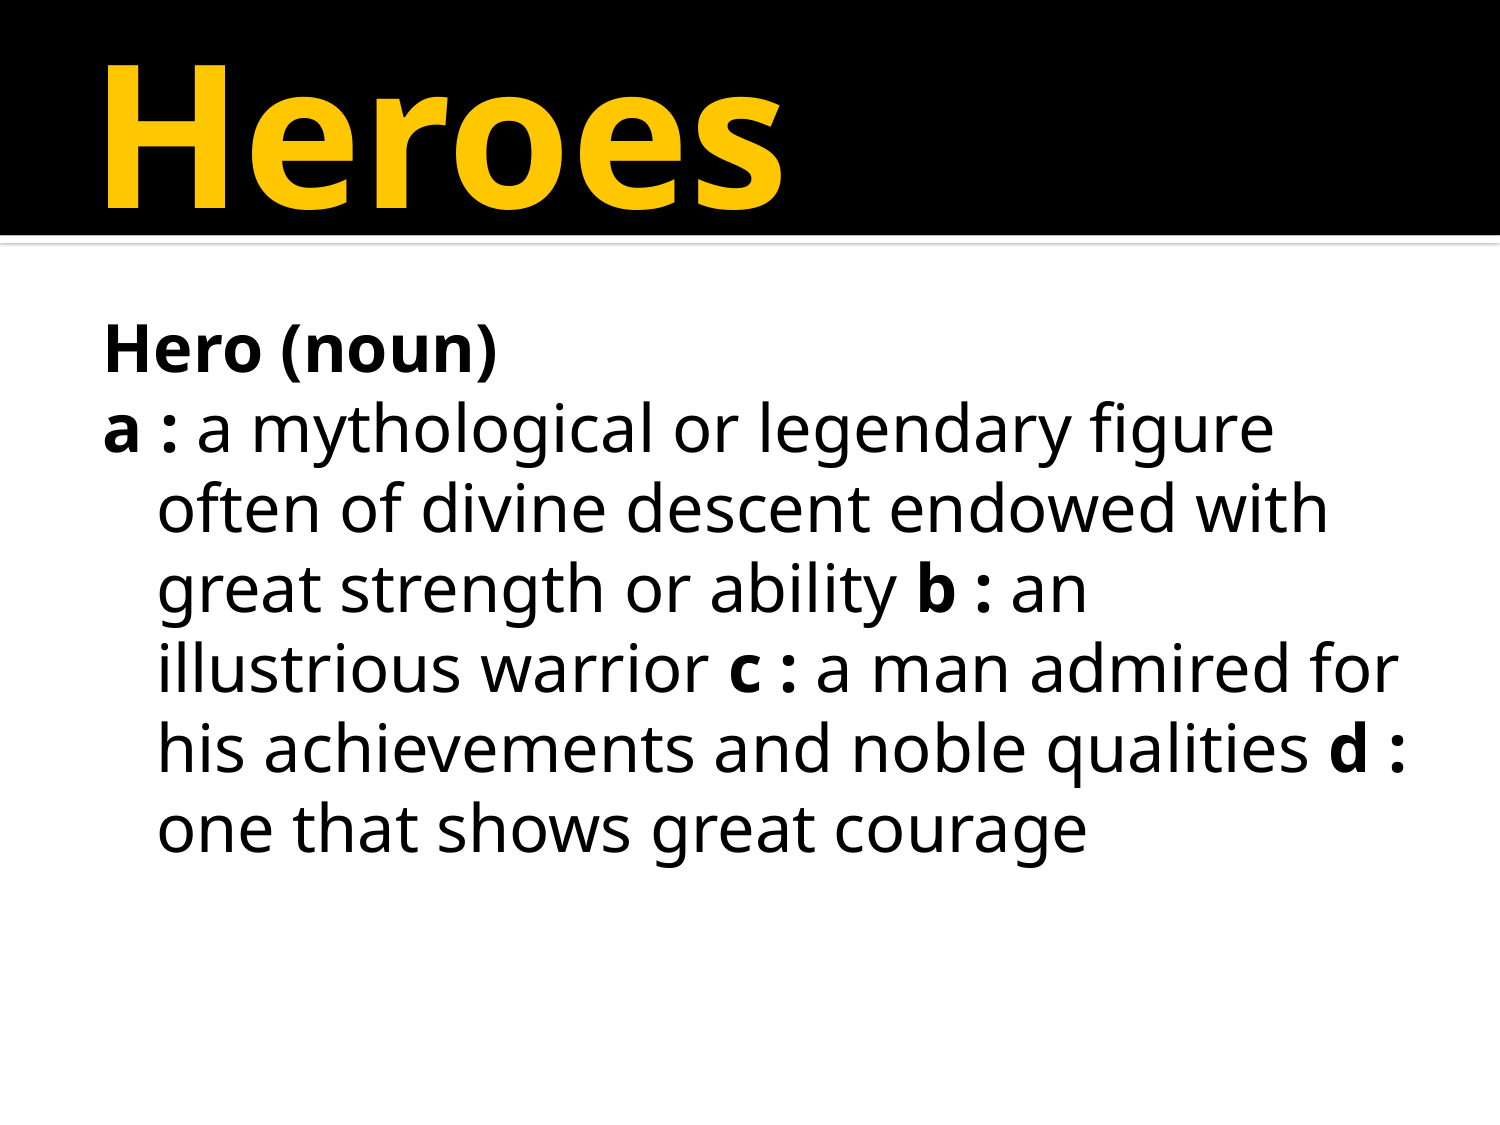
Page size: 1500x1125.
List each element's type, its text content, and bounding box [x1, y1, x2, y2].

list Hero (noun) a : a mythological or legendary figure often of divine descent endowed with great strength or ability b : an illustrious warrior c : a man admired for his achievements and noble qualities d : one that shows great courage [75, 291, 1425, 1050]
title Heroes [75, 25, 1425, 231]
